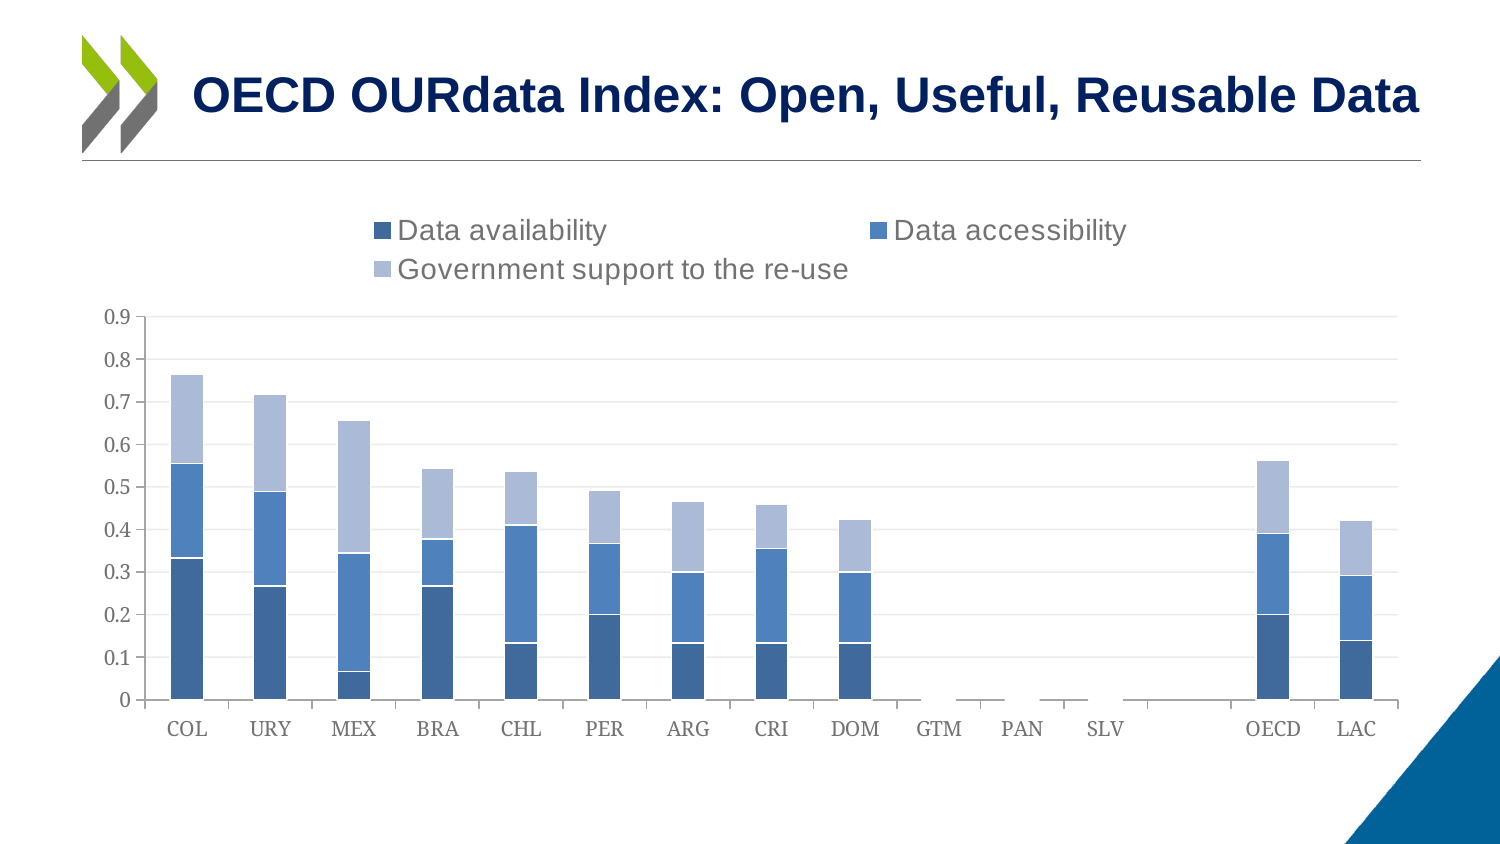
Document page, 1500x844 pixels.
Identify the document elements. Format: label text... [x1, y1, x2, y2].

title OECD OURdata Index: Open, Useful, Reusable Data [177, 29, 1471, 155]
chart [76, 196, 1426, 755]
picture [1344, 655, 1500, 844]
